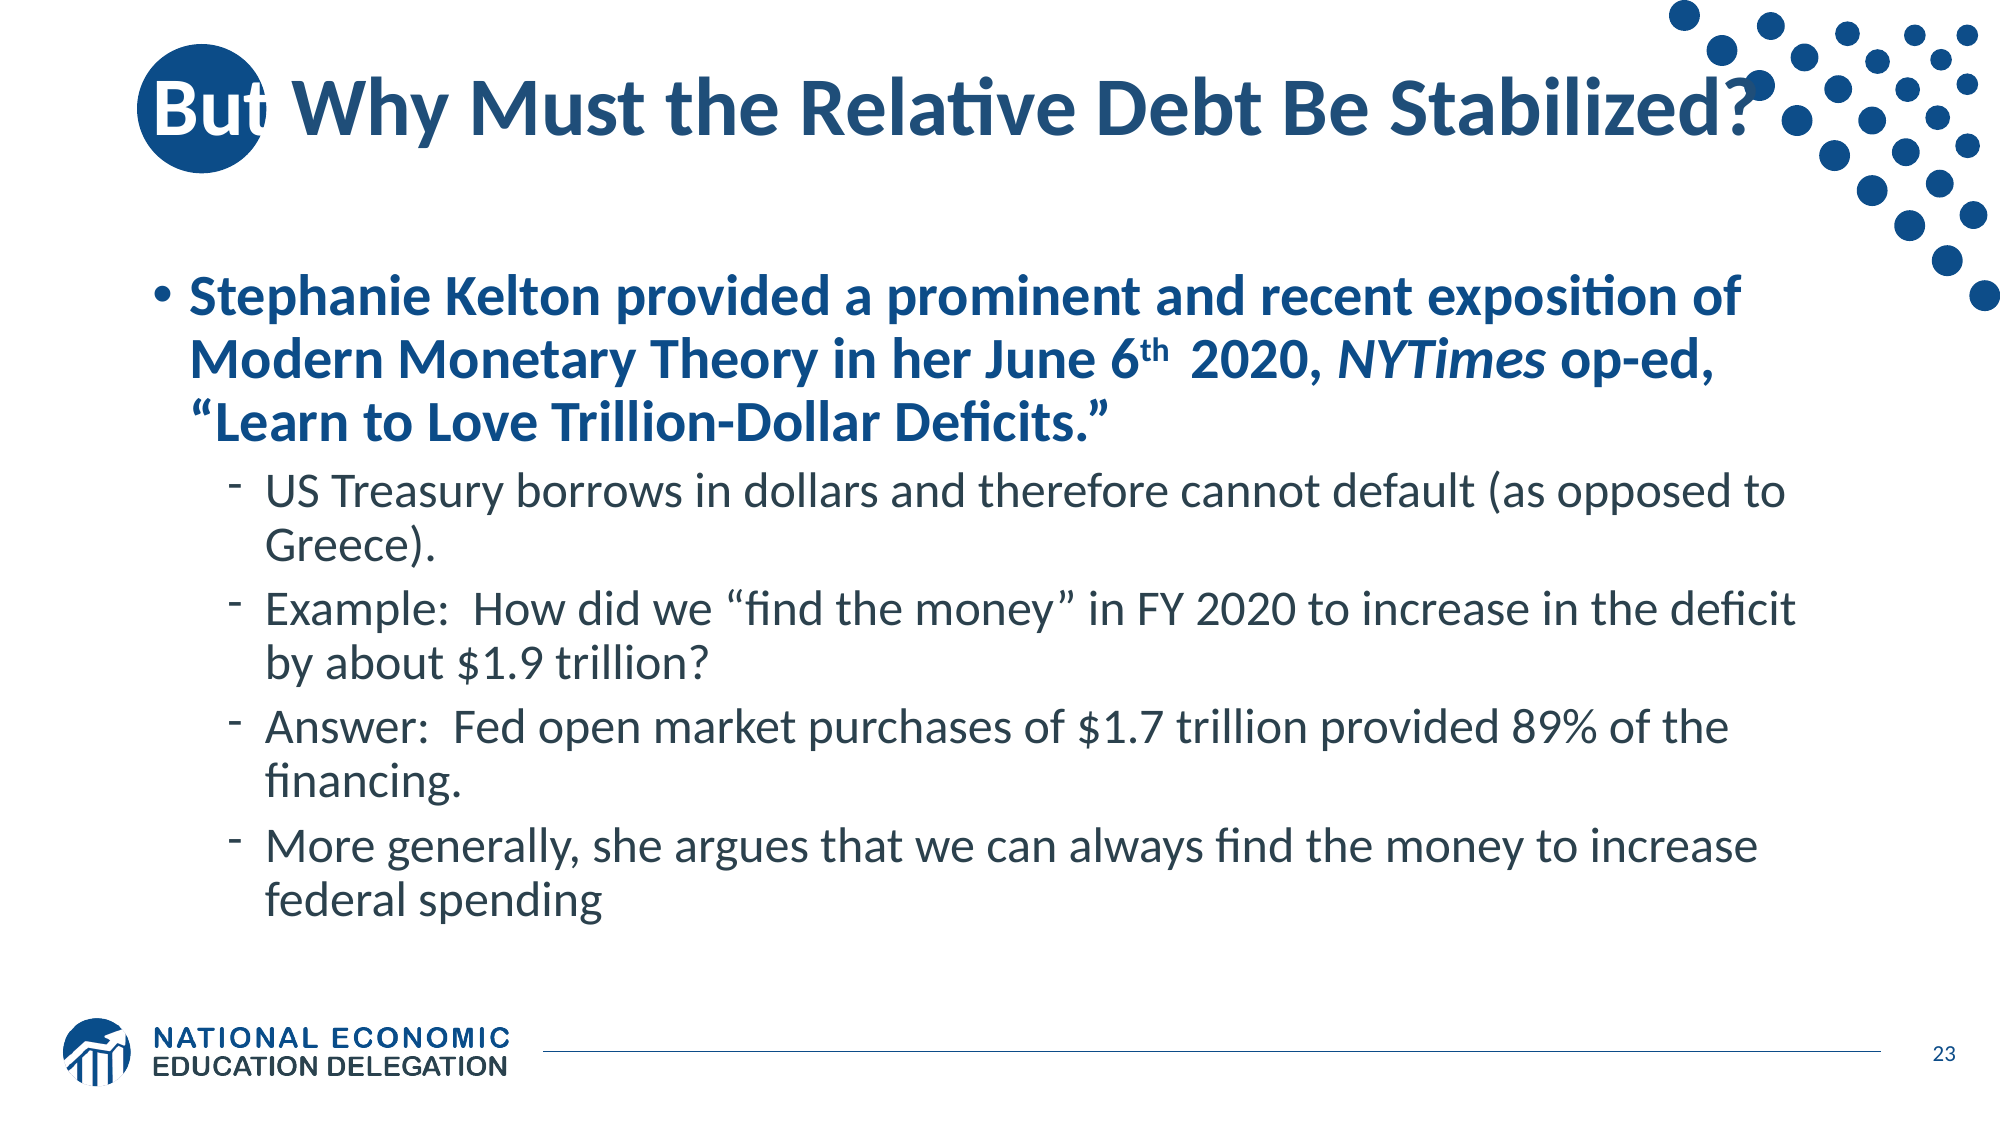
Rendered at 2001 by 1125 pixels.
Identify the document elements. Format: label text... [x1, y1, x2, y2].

title But Why Must the Relative Debt Be Stabilized? [137, 0, 1863, 218]
list Stephanie Kelton provided a prominent and recent exposition of Modern Monetary Theory in her June 6th 2020, NYTimes op-ed, “Learn to Love Trillion-Dollar Deficits.” US Treasury borrows in dollars and therefore cannot default (as opposed to Greece). Example: How did we “find the money” in FY 2020 to increase in the deficit by about $1.9 trillion? Answer: Fed open market purchases of $1.7 trillion provided 89% of the financing. More generally, she argues that we can always find the money to increase federal spending [137, 257, 1863, 972]
slide_number 23 [1521, 1022, 1972, 1082]
picture [55, 1013, 520, 1091]
